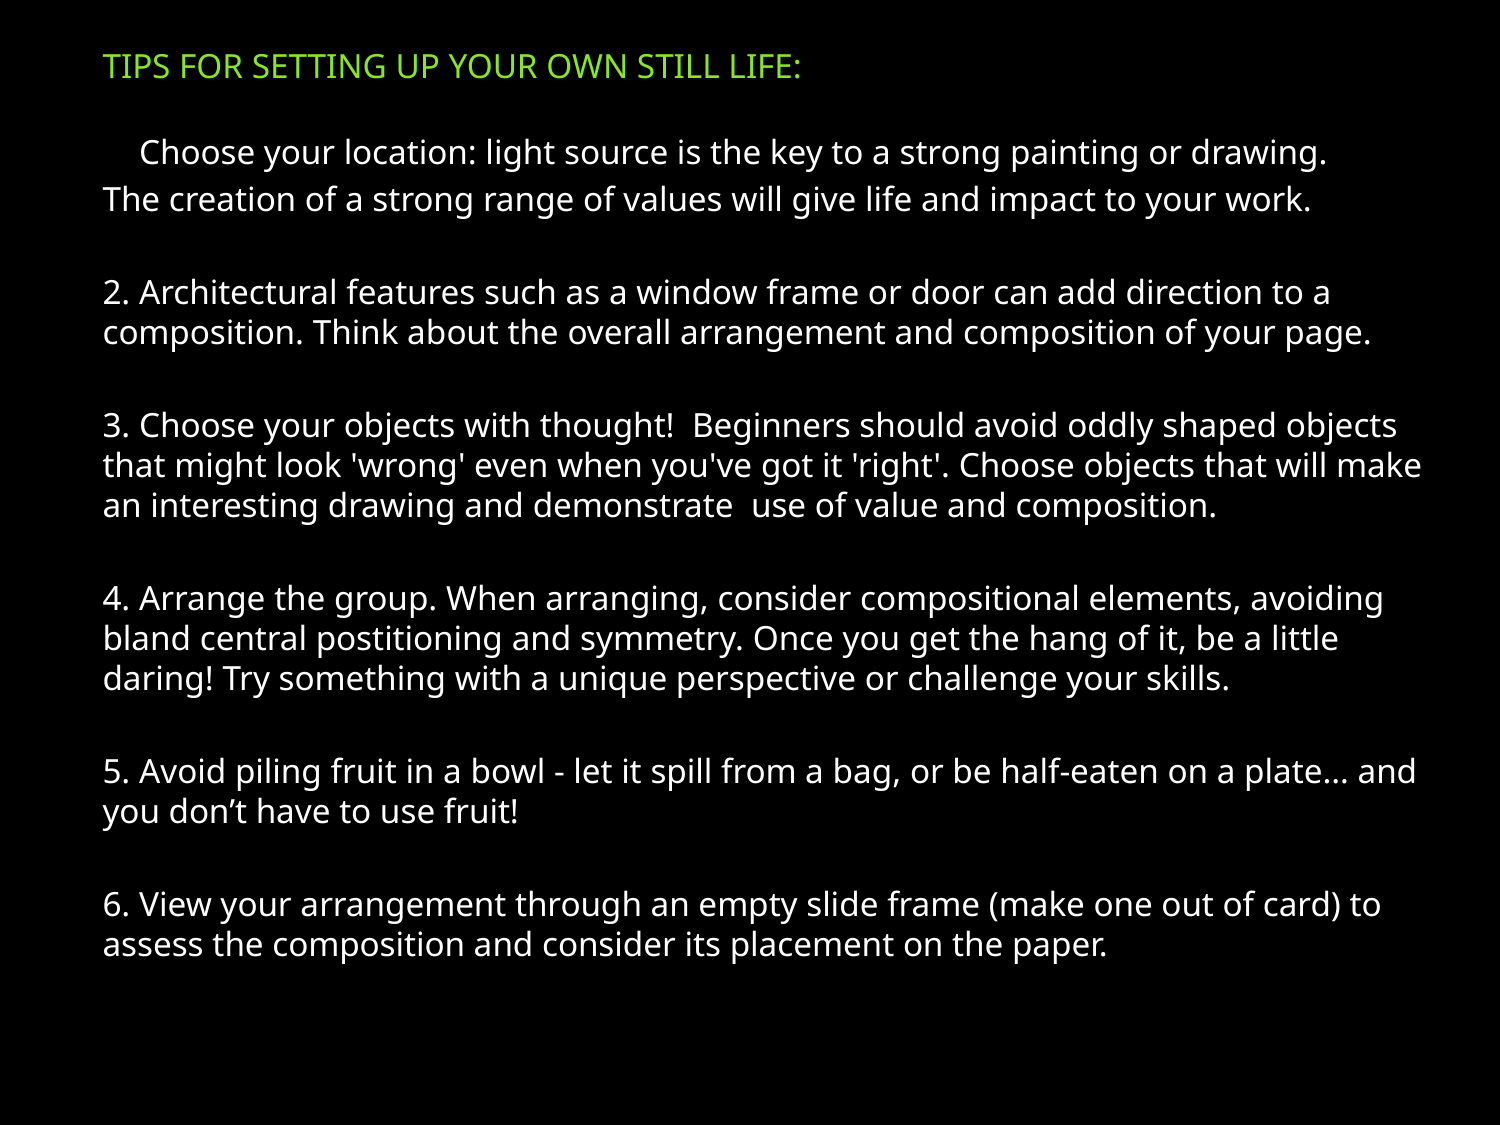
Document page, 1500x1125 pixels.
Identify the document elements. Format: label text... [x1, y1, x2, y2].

subtitle TIPS FOR SETTING UP YOUR OWN STILL LIFE: 1. Choose your location: light source is the key to a strong painting or drawing. The creation of a strong range of values will give life and impact to your work. 2. Architectural features such as a window frame or door can add direction to a composition. Think about the overall arrangement and composition of your page. 3. Choose your objects with thought! Beginners should avoid oddly shaped objects that might look 'wrong' even when you've got it 'right'. Choose objects that will make an interesting drawing and demonstrate use of value and composition. 4. Arrange the group. When arranging, consider compositional elements, avoiding bland central postitioning and symmetry. Once you get the hang of it, be a little daring! Try something with a unique perspective or challenge your skills. 5. Avoid piling fruit in a bowl - let it spill from a bag, or be half-eaten on a plate… and you don’t have to use fruit! 6. View your arrangement through an empty slide frame (make one out of card) to assess the composition and consider its placement on the paper. [87, 37, 1450, 1075]
